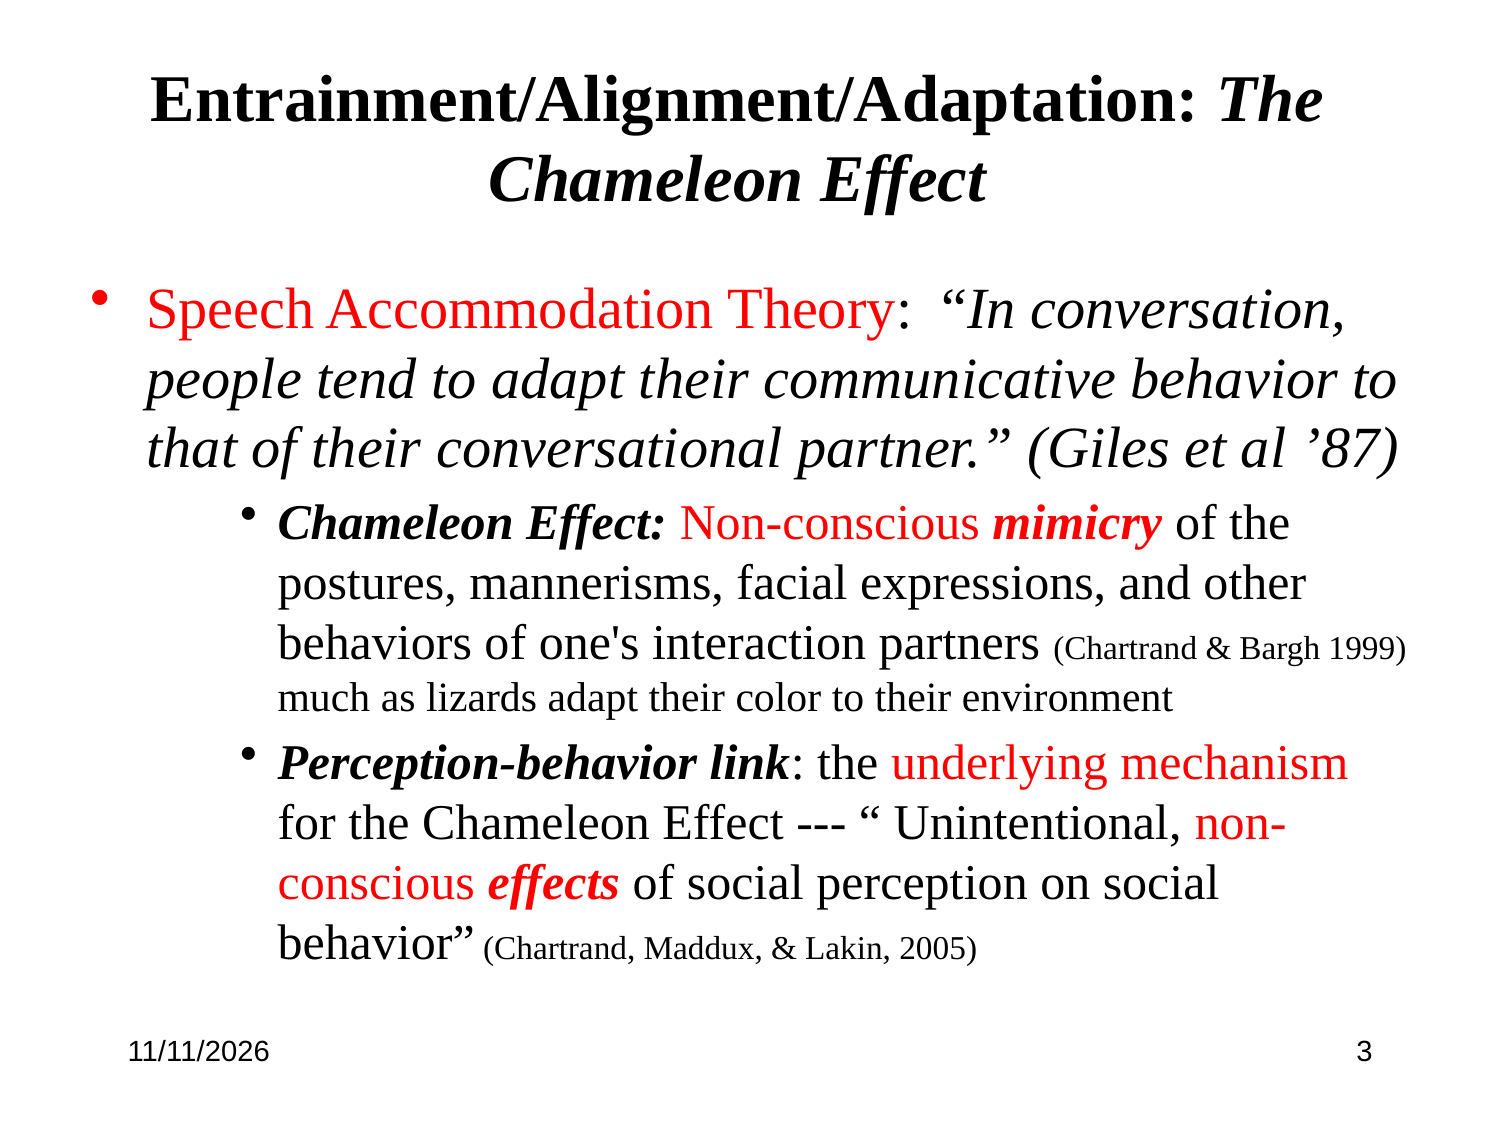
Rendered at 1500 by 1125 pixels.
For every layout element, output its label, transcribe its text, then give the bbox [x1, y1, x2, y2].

title Entrainment/Alignment/Adaptation: The Chameleon Effect [99, 58, 1375, 211]
slide_number 3 [1074, 1043, 1388, 1101]
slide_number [112, 1043, 426, 1101]
list Speech Accommodation Theory: “In conversation, people tend to adapt their communicative behavior to that of their conversational partner.” (Giles et al ’87) Chameleon Effect: Non-conscious mimicry of the postures, mannerisms, facial expressions, and other behaviors of one's interaction partners (Chartrand & Bargh 1999) much as lizards adapt their color to their environment Perception-behavior link: the underlying mechanism for the Chameleon Effect --- “ Unintentional, non-conscious effects of social perception on social behavior” (Chartrand, Maddux, & Lakin, 2005) [75, 262, 1425, 1043]
